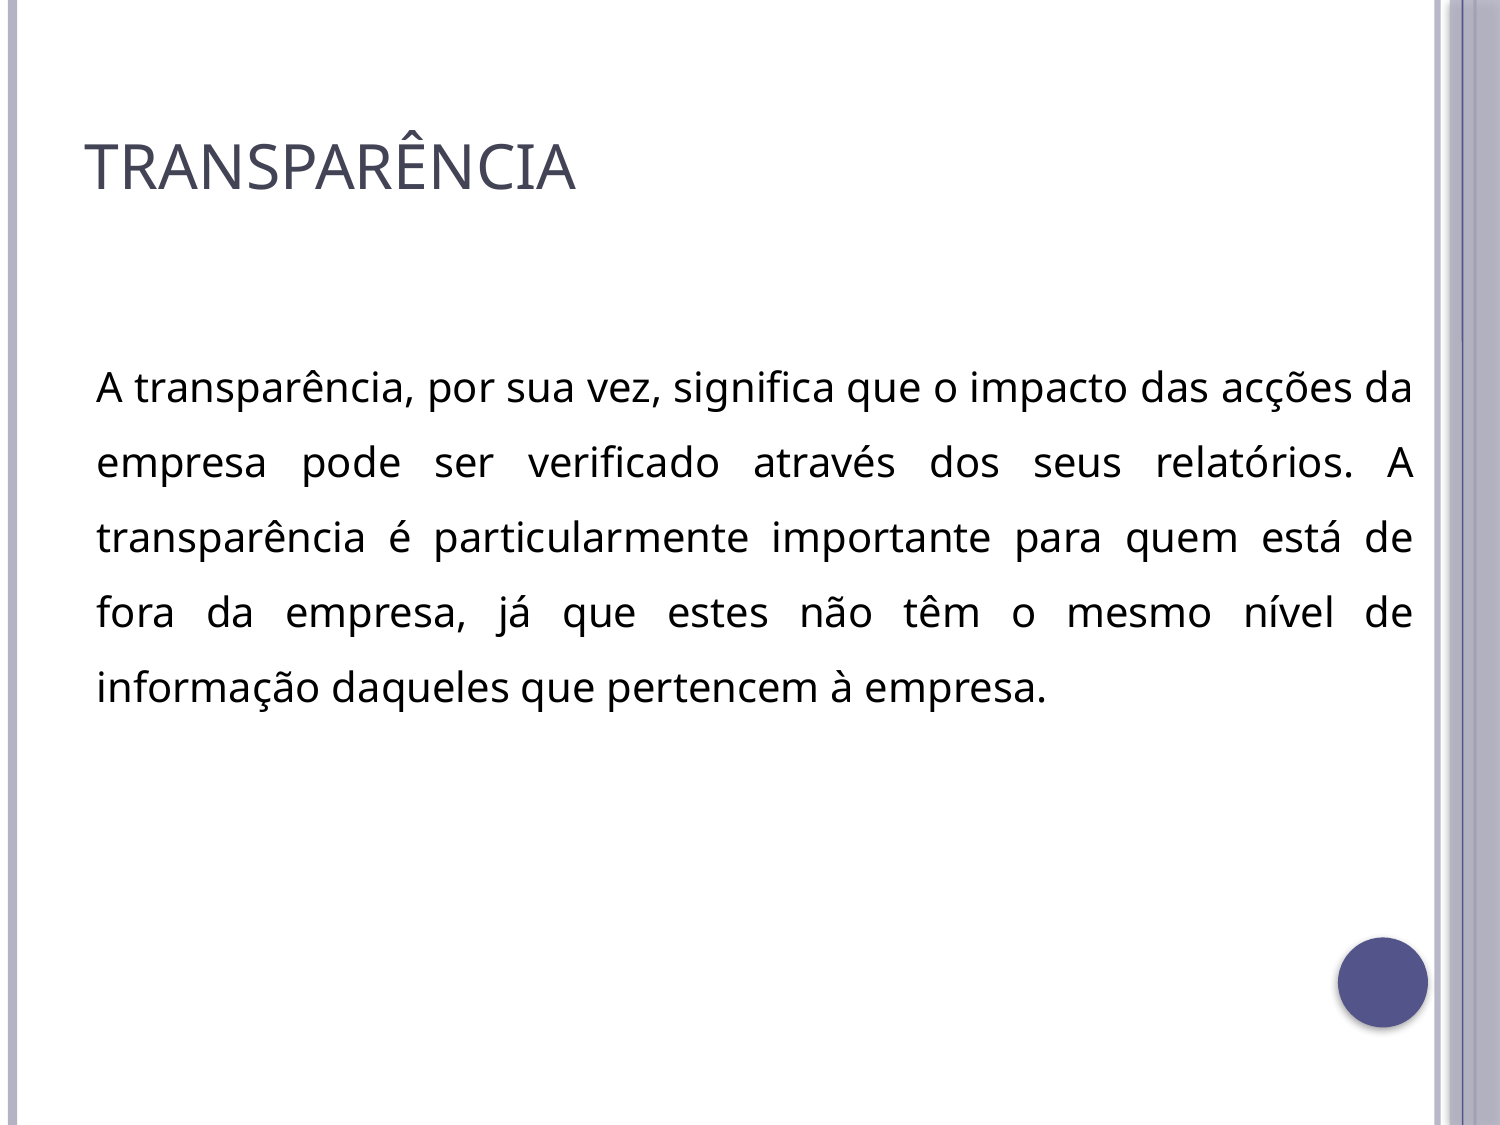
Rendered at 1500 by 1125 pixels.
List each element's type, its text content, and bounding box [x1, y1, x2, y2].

text_box A transparência, por sua vez, significa que o impacto das acções da empresa pode ser verificado através dos seus relatórios. A transparência é particularmente importante para quem está de fora da empresa, já que estes não têm o mesmo nível de informação daqueles que pertencem à empresa. [81, 328, 1430, 768]
title transparência [70, 105, 1296, 210]
